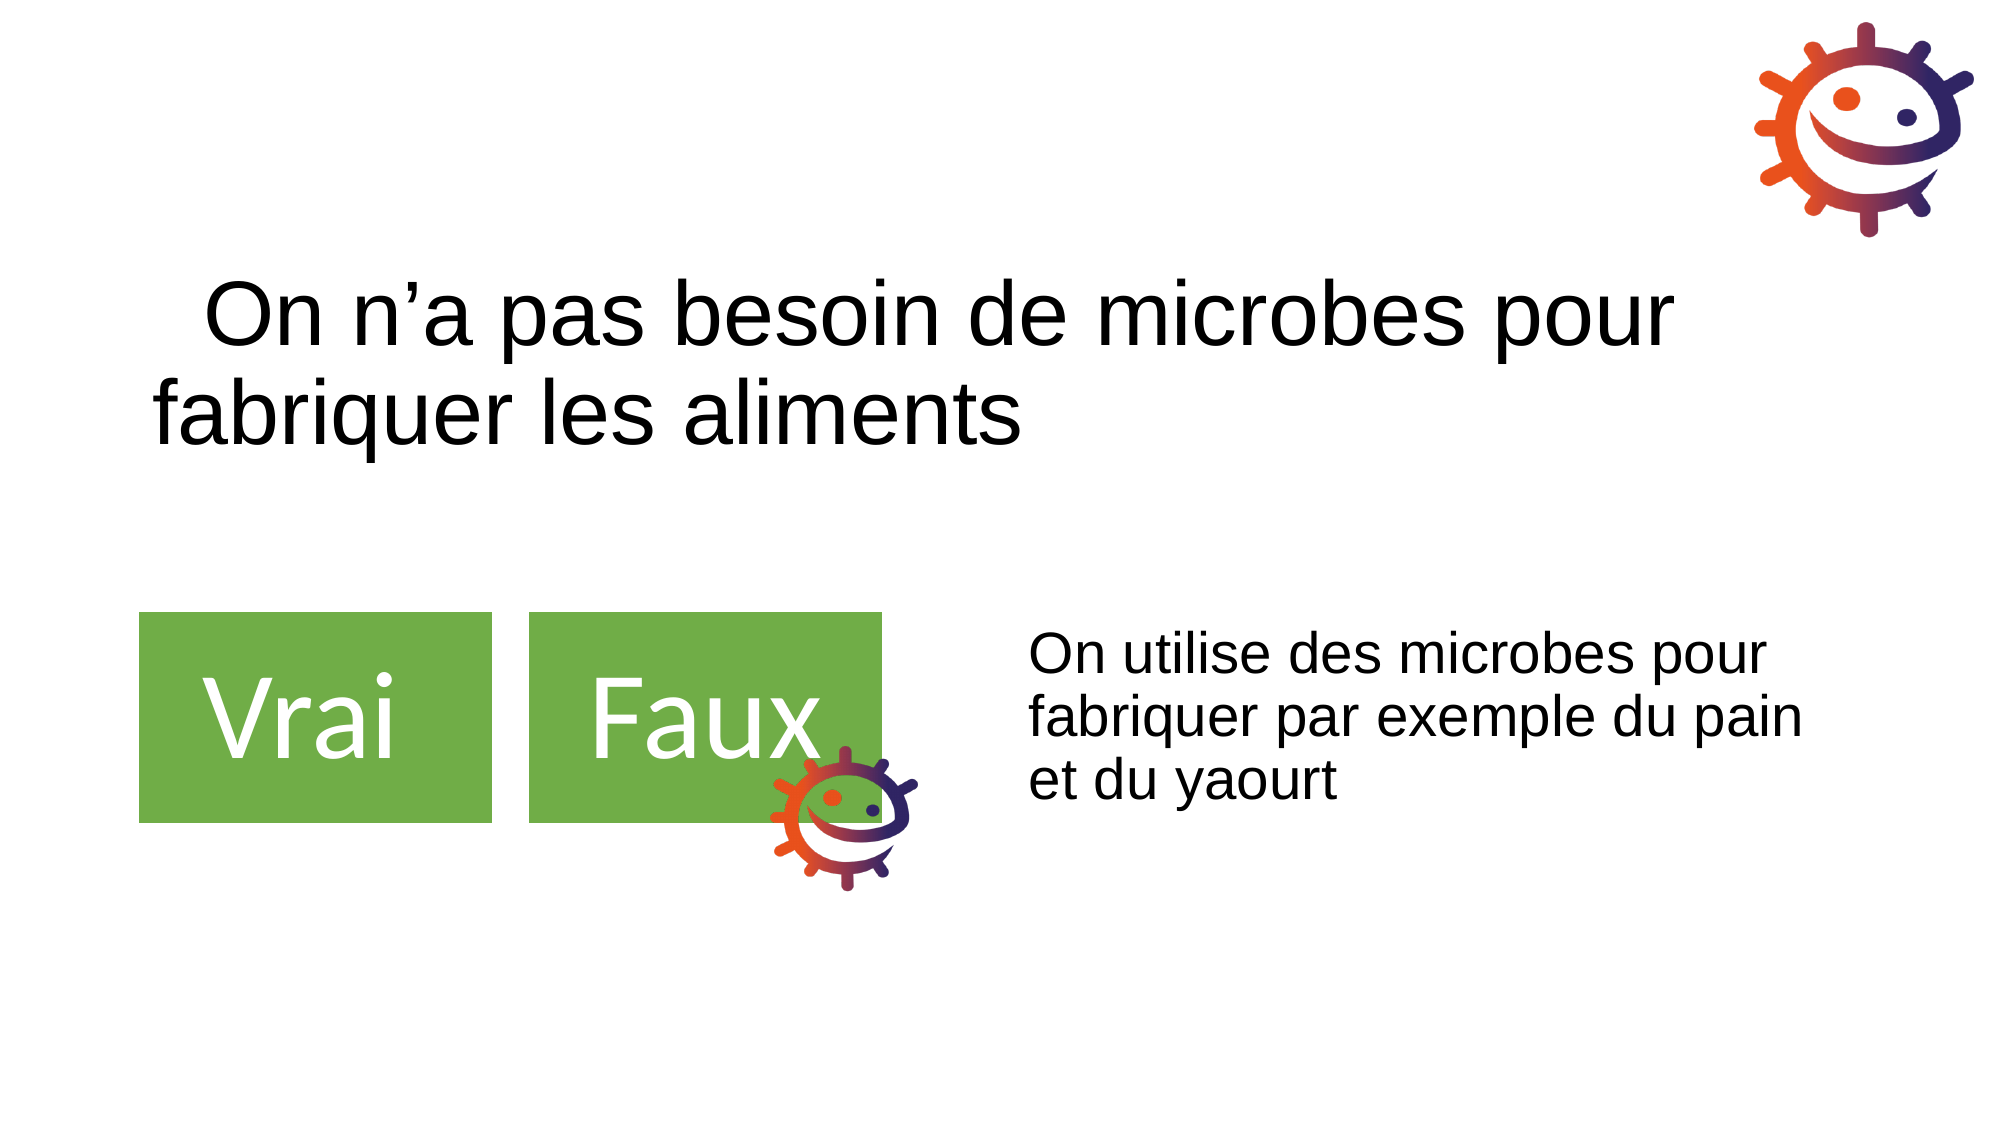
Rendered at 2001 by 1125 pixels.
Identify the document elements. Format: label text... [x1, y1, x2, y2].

title 6On n’a pas besoin de microbes pour fabriquer les aliments [137, 256, 1863, 474]
picture [1754, 22, 1974, 240]
picture [770, 746, 918, 893]
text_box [137, 509, 884, 926]
list On utilise des microbes pour fabriquer par exemple du pain et du yaourt [1013, 360, 1864, 1075]
